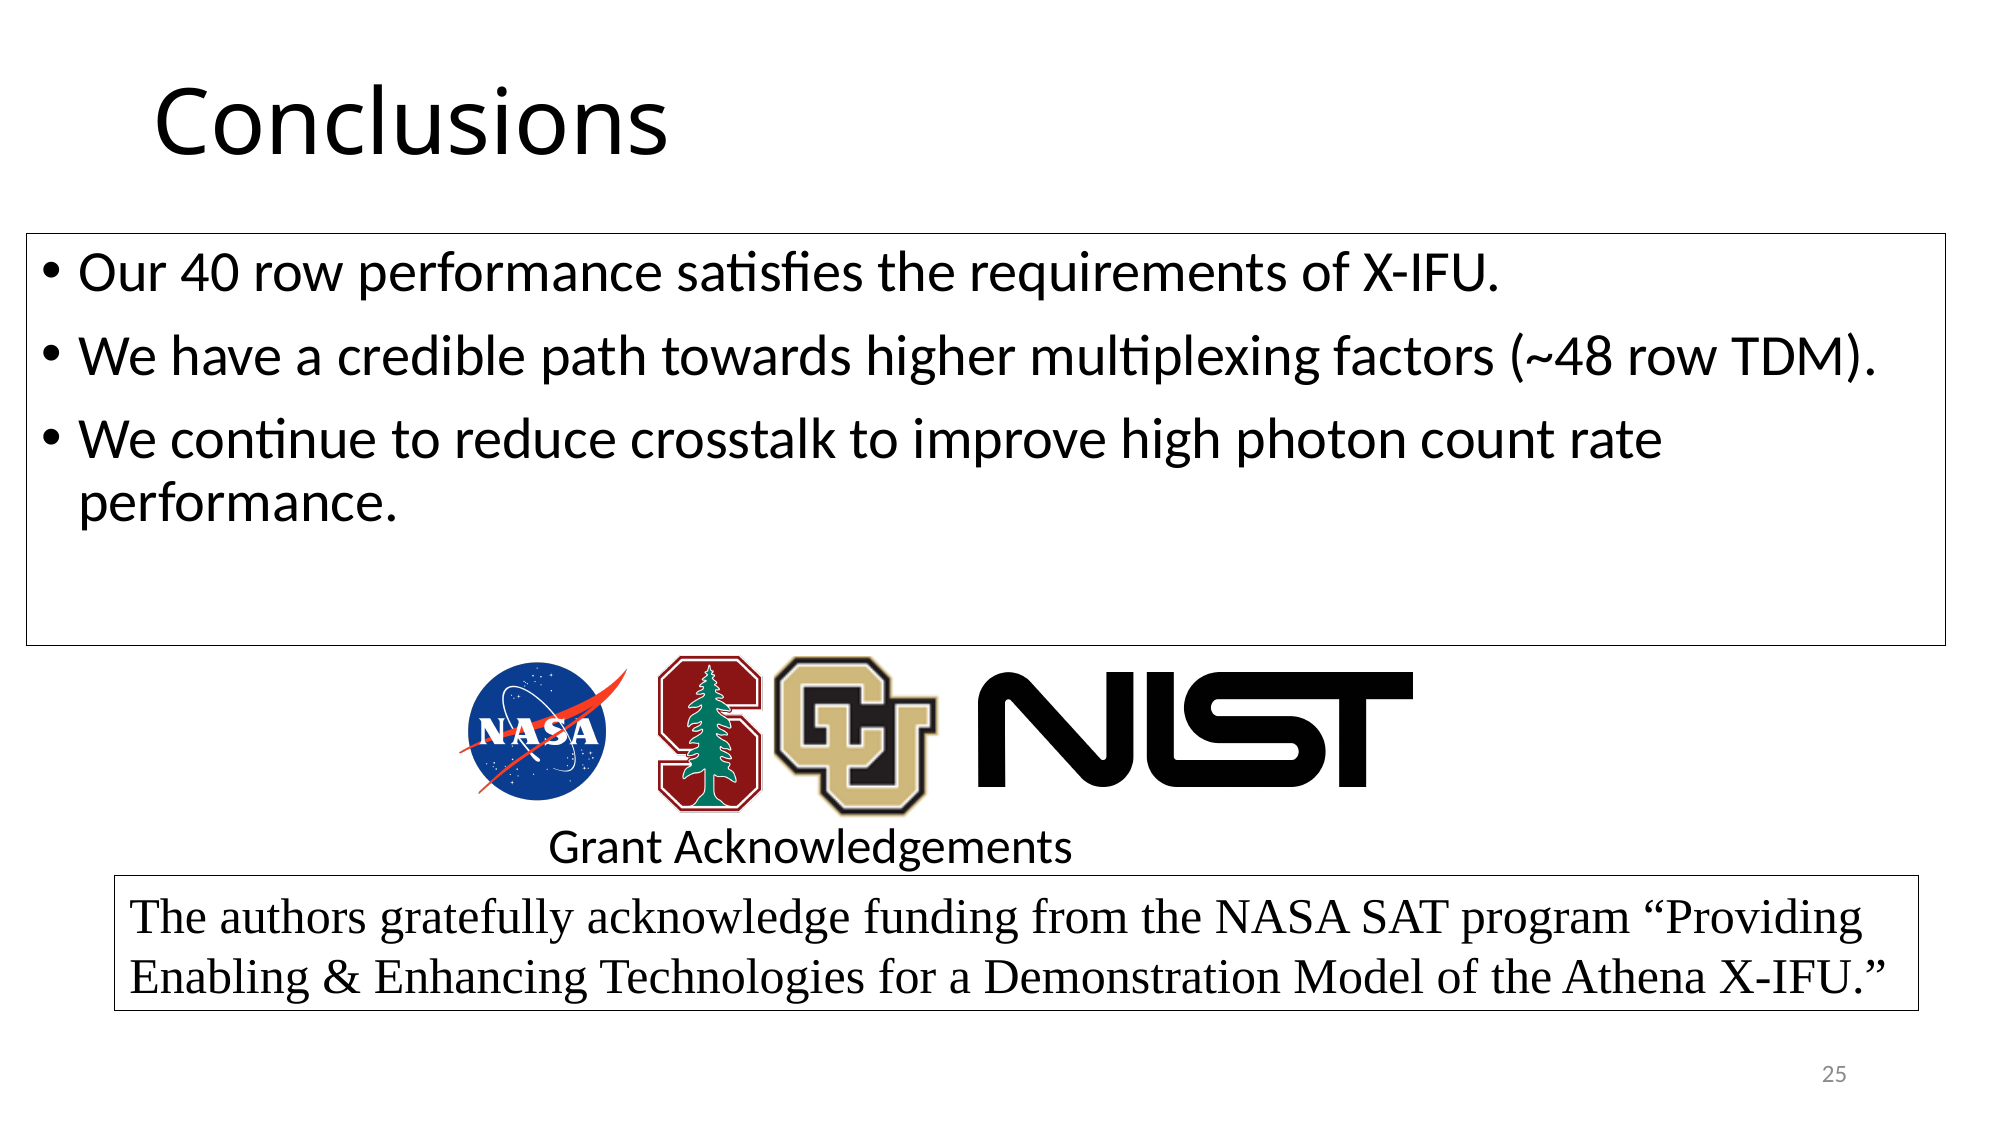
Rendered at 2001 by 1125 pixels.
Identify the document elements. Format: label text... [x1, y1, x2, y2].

picture [651, 646, 768, 821]
list Our 40 row performance satisfies the requirements of X-IFU. We have a credible path towards higher multiplexing factors (~48 row TDM). We continue to reduce crosstalk to improve high photon count rate performance. [26, 233, 1946, 646]
slide_number 25 [1412, 1042, 1863, 1103]
text_box The authors gratefully acknowledge funding from the NASA SAT program “Providing Enabling & Enhancing Technologies for a Demonstration Model of the Athena X-IFU.” [114, 875, 1919, 1011]
picture [978, 672, 1413, 787]
picture [451, 654, 640, 812]
text_box Grant Acknowledgements [533, 806, 1089, 875]
title Conclusions [137, 16, 724, 233]
picture [773, 656, 965, 824]
